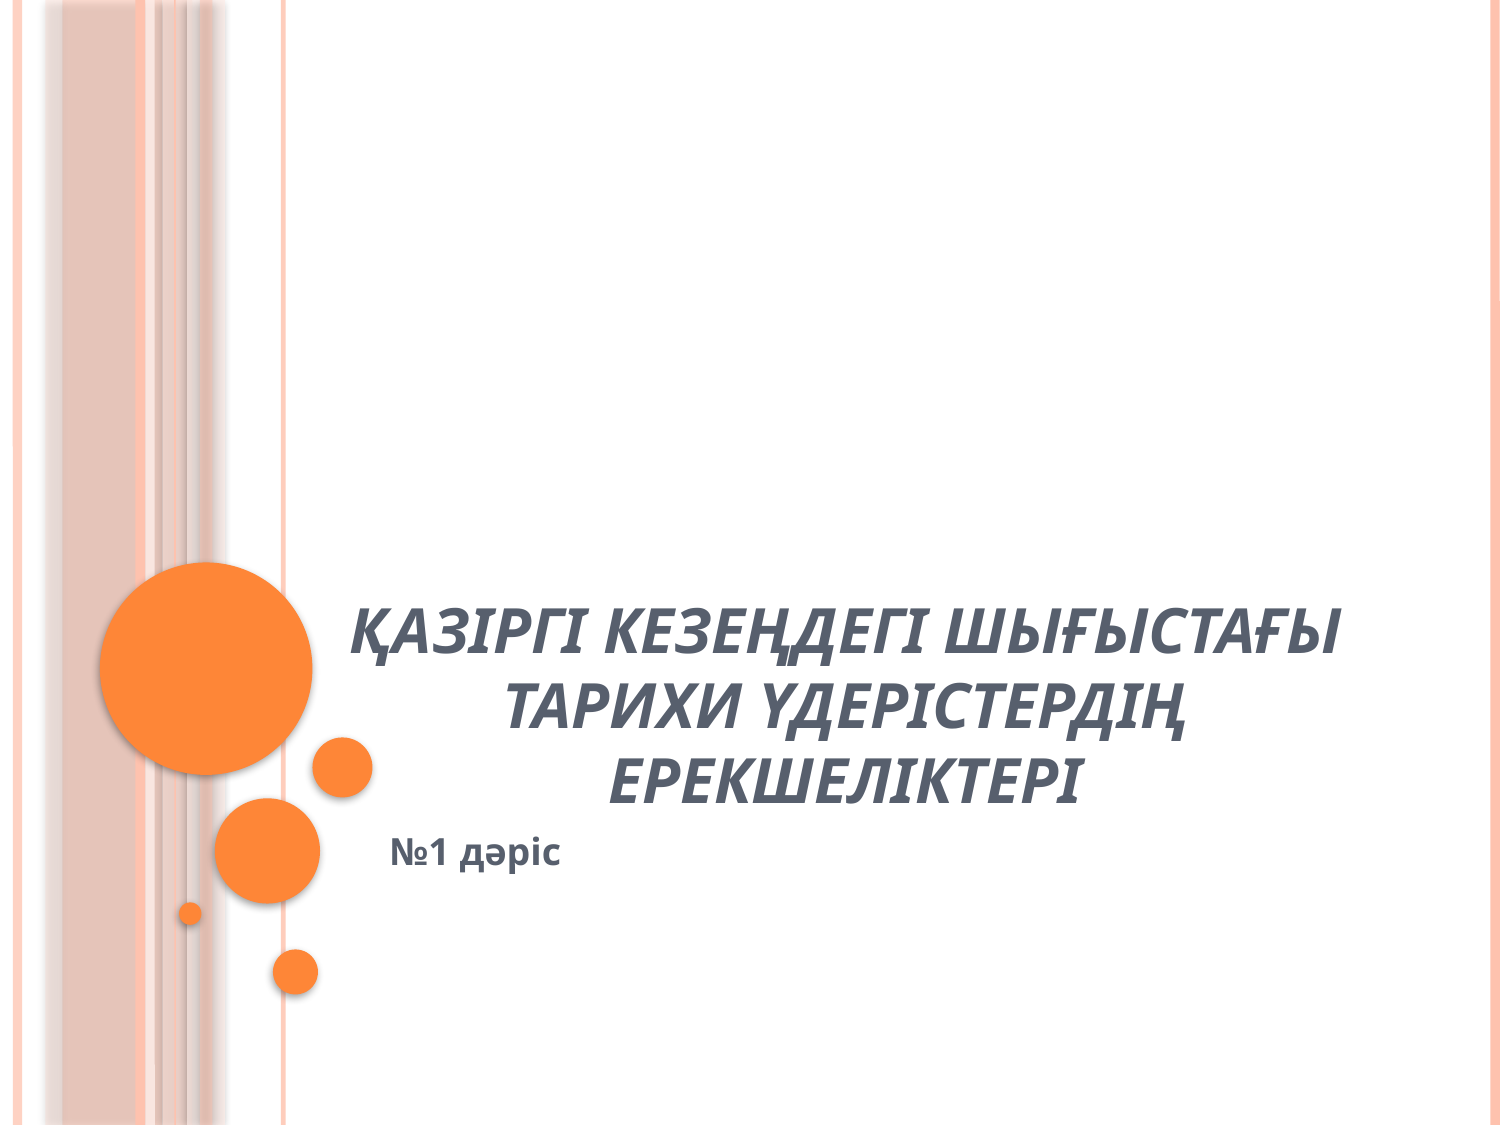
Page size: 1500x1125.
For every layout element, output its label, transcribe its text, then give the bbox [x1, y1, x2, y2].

subtitle №1 дәріс [375, 820, 1388, 1046]
title Қазіргі кезеңдегі Шығыстағы тарихи үдерістердің ерекшеліктері [304, 140, 1388, 824]
